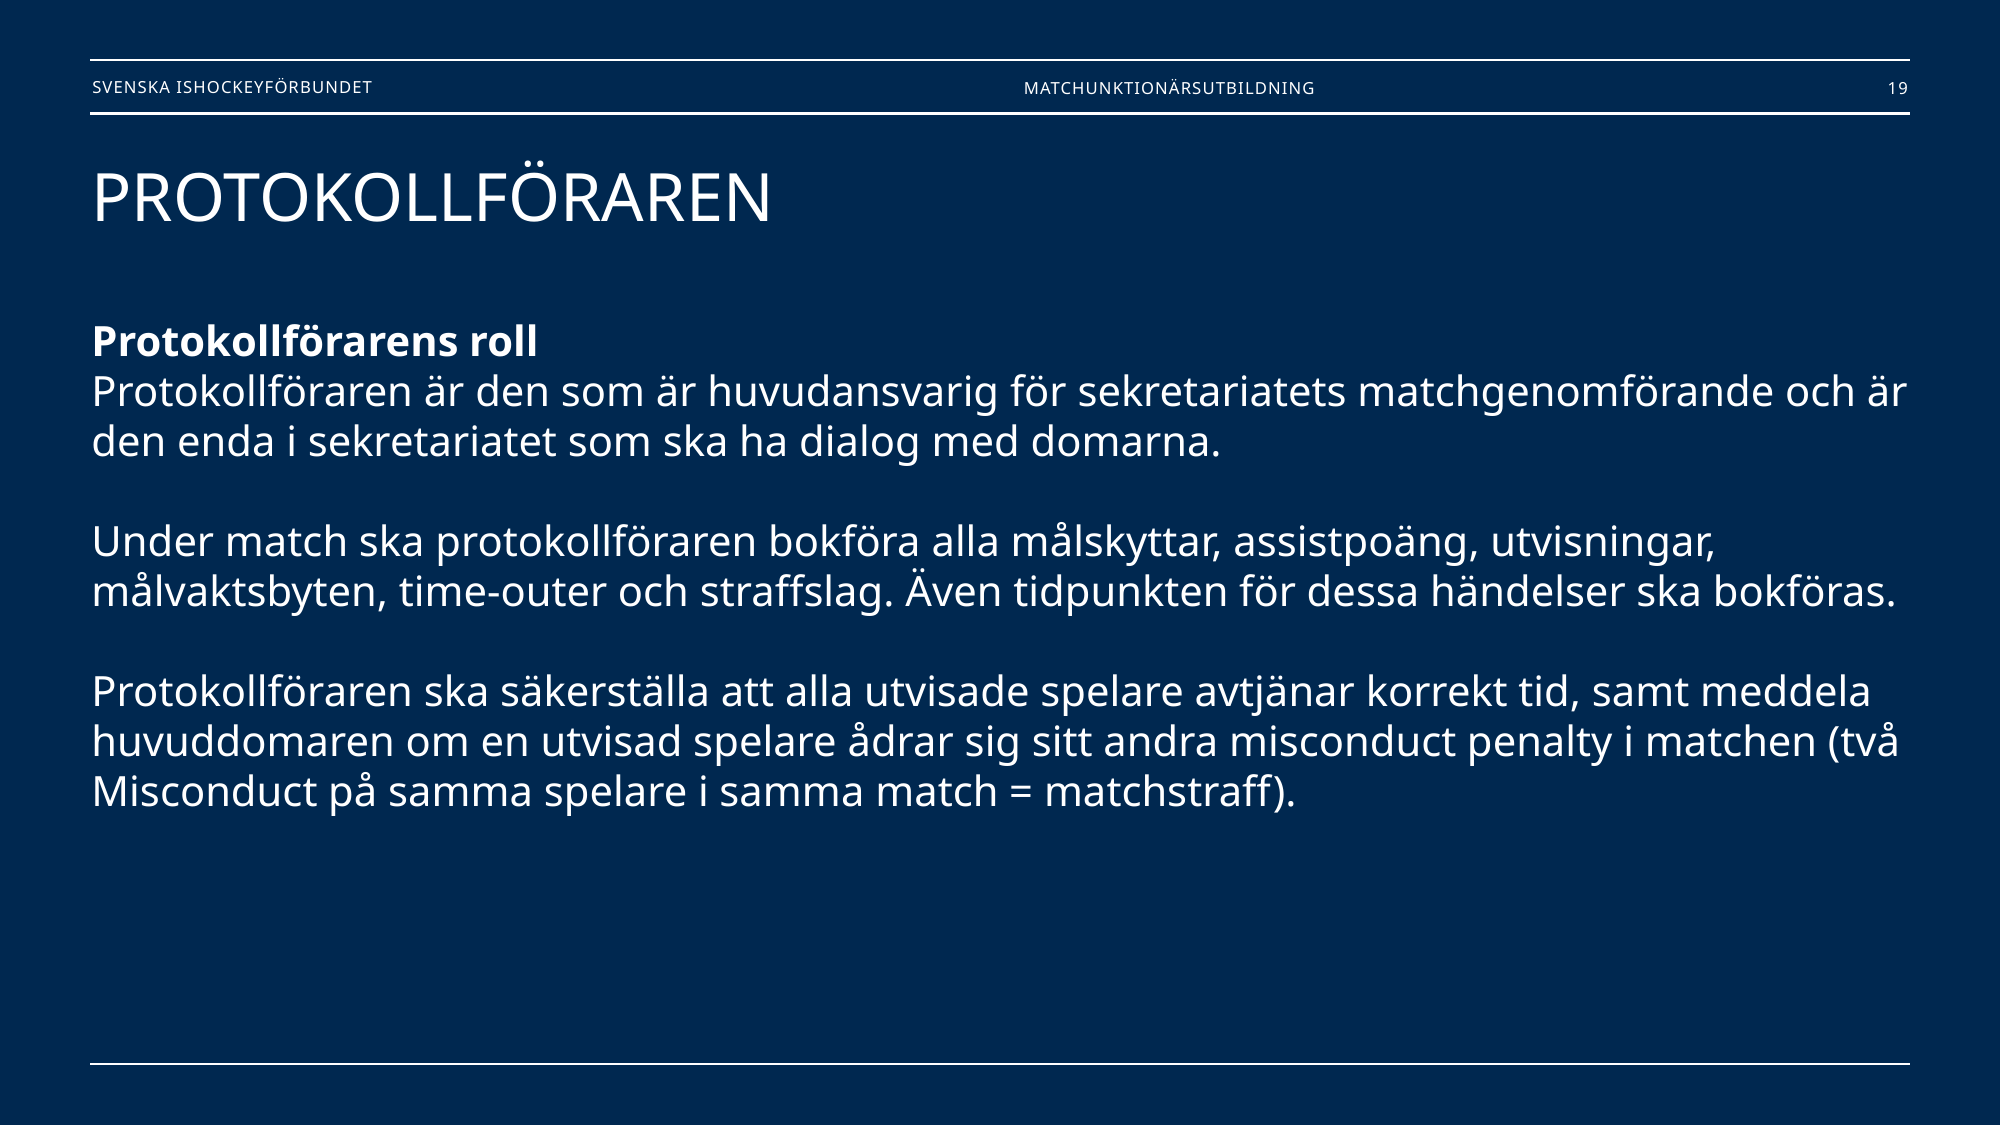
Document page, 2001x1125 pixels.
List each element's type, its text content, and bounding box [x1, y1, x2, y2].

footer Matchunktionärsutbildning [1023, 60, 1597, 112]
title PROTOKOLLFÖRAREN Protokollförarens roll Protokollföraren är den som är huvudansvarig för sekretariatets matchgenomförande och är den enda i sekretariatet som ska ha dialog med domarna. Under match ska protokollföraren bokföra alla målskyttar, assistpoäng, utvisningar, målvaktsbyten, time-outer och straffslag. Även tidpunkten för dessa händelser ska bokföras. Protokollföraren ska säkerställa att alla utvisade spelare avtjänar korrekt tid, samt meddela huvuddomaren om en utvisad spelare ådrar sig sitt andra misconduct penalty i matchen (två Misconduct på samma spelare i samma match = matchstraff). [91, 154, 1909, 1024]
slide_number 19 [1774, 60, 1908, 112]
